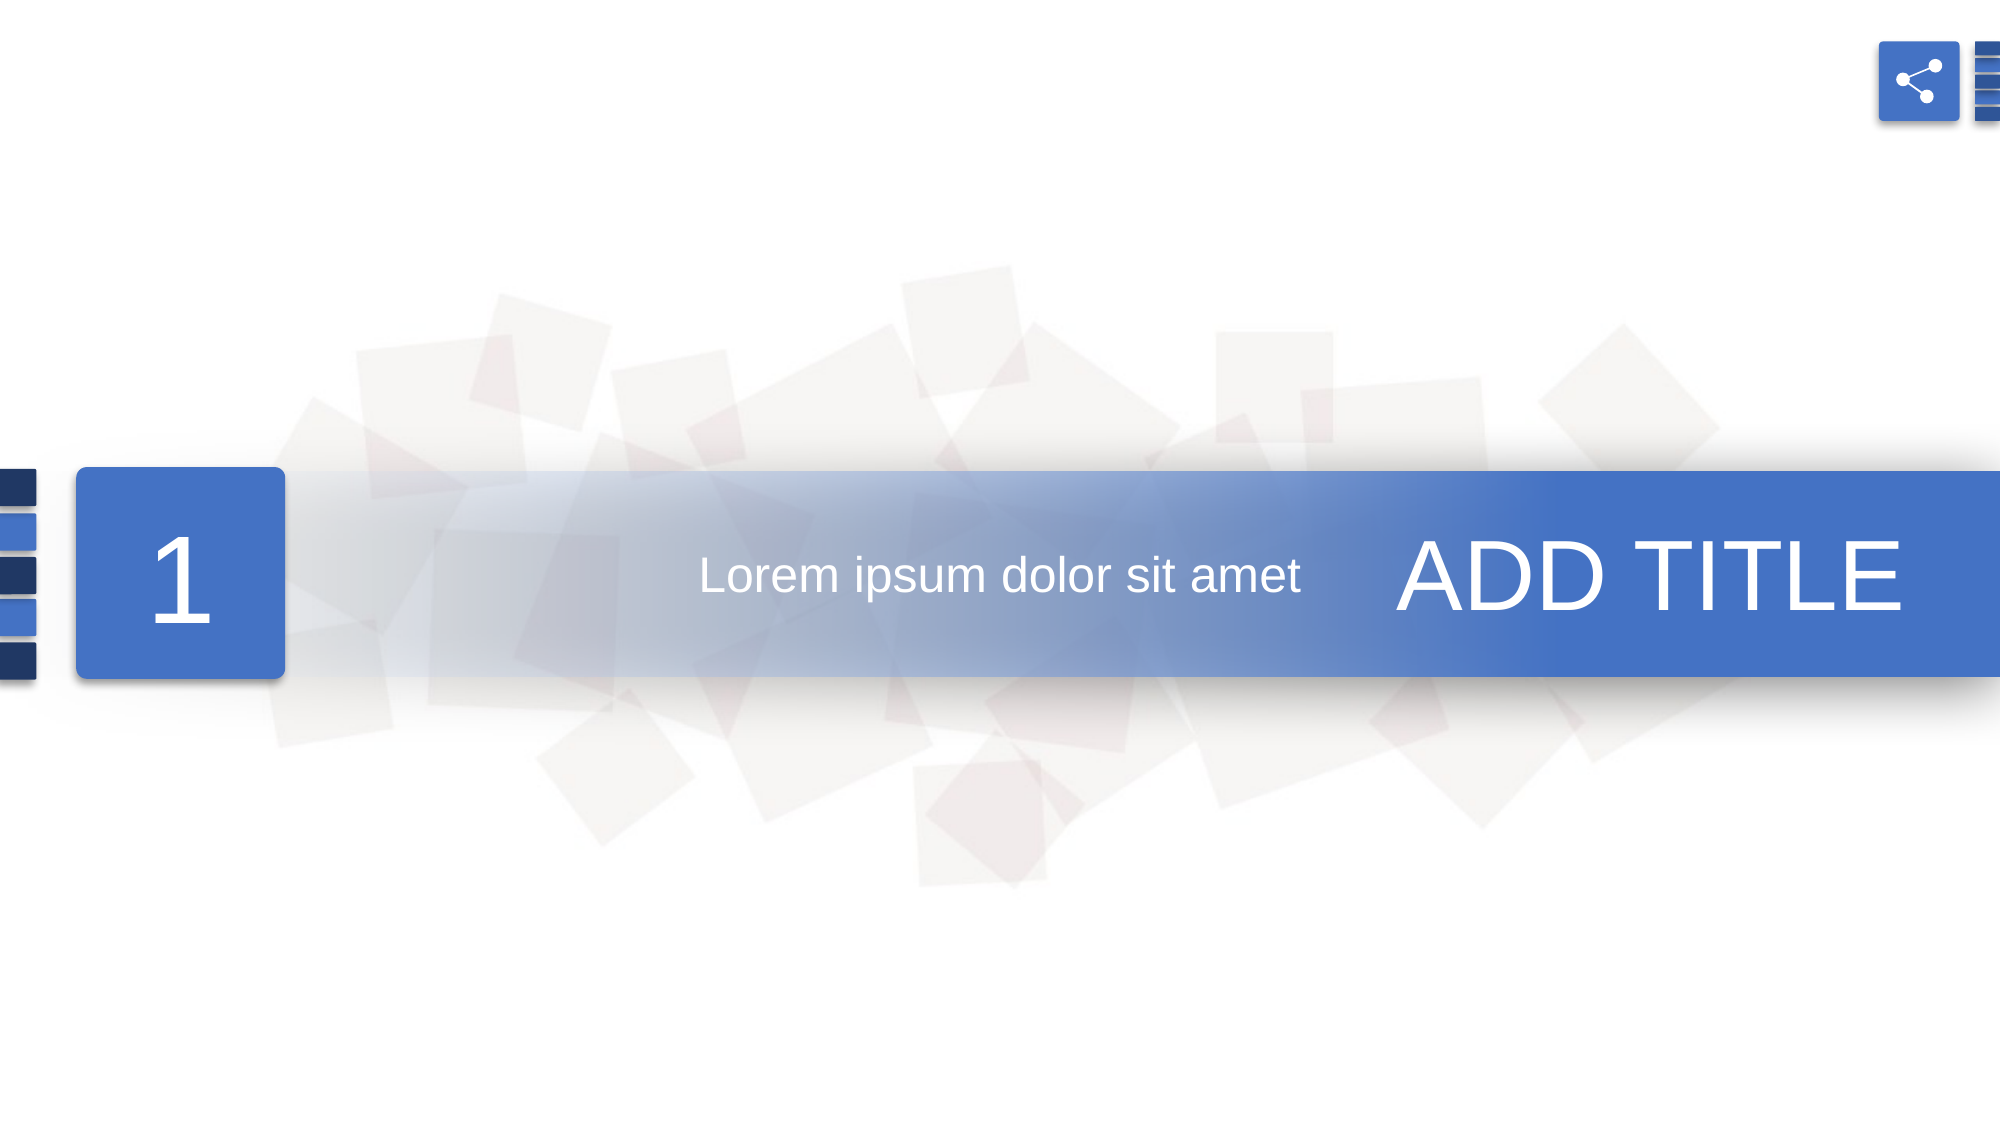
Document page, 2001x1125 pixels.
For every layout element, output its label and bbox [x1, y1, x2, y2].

picture [0, 0, 2001, 1125]
text_box [0, 467, 2000, 680]
text_box [1878, 41, 2000, 121]
